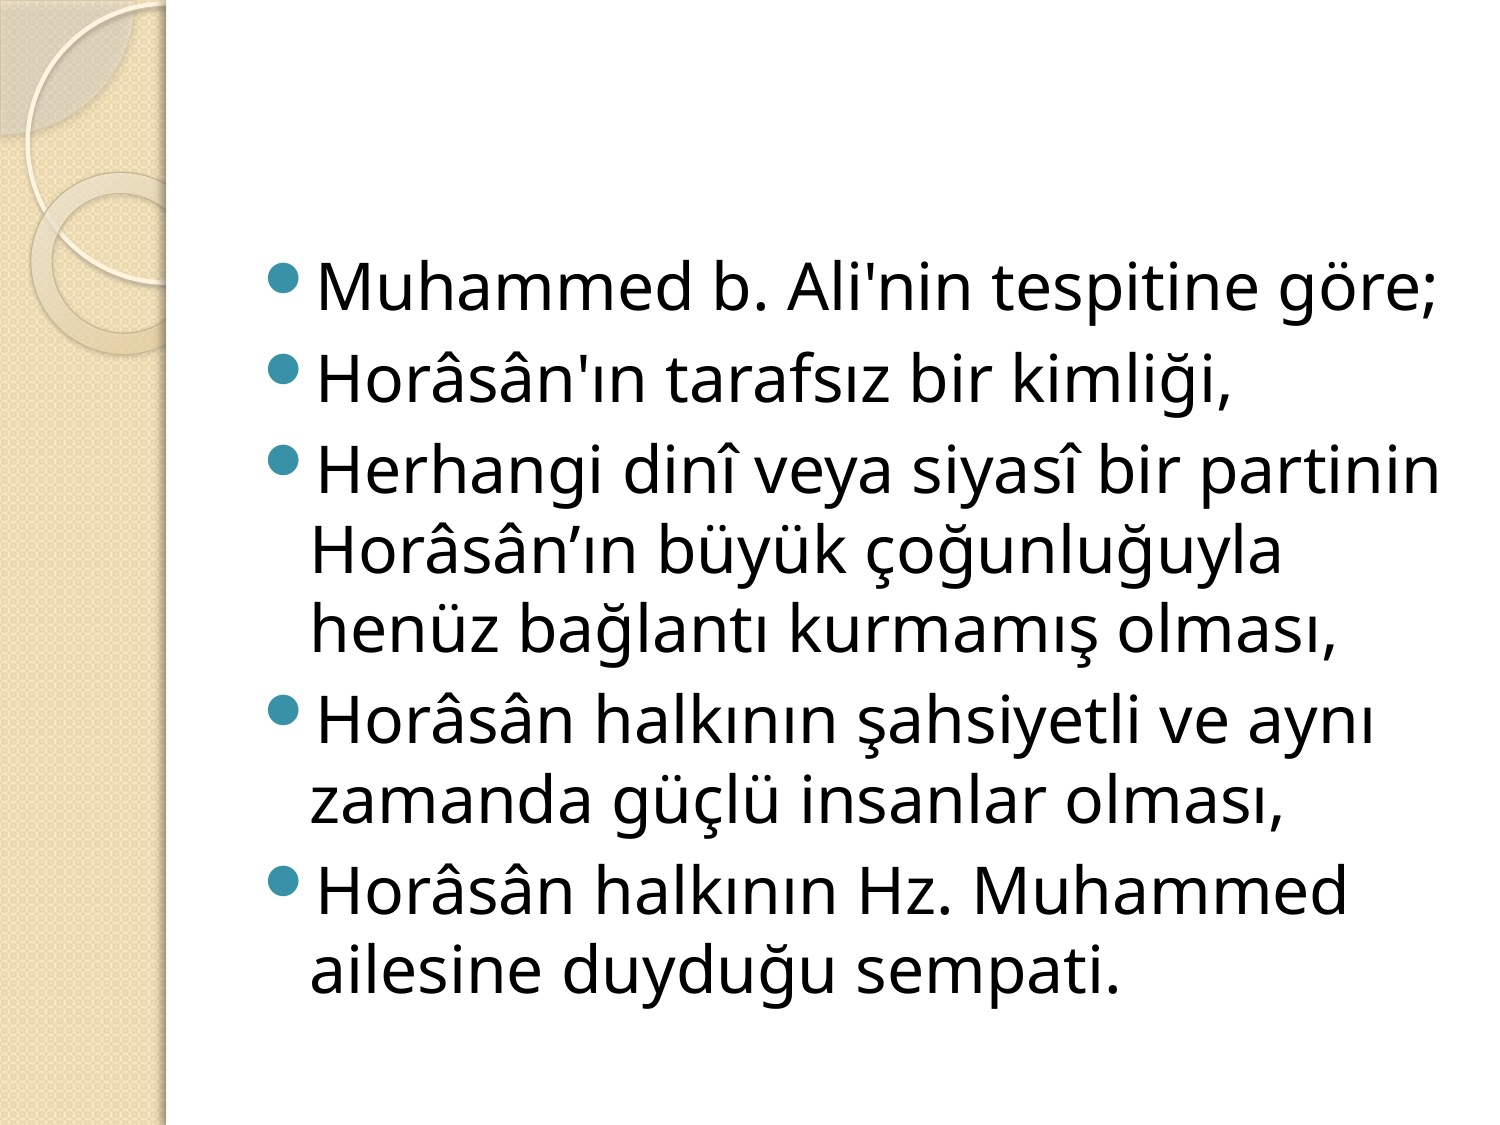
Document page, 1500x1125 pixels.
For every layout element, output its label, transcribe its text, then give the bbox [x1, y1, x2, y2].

list Muhammed b. Ali'nin tespitine göre; Horâsân'ın tarafsız bir kimliği, Herhangi dinî veya siyasî bir partinin Horâsân’ın büyük çoğunluğuyla henüz bağlantı kurmamış olması, Horâsân halkının şahsiyetli ve aynı zamanda güçlü insanlar olması, Horâsân halkının Hz. Muhammed ailesine duyduğu sempati. [235, 237, 1466, 1025]
